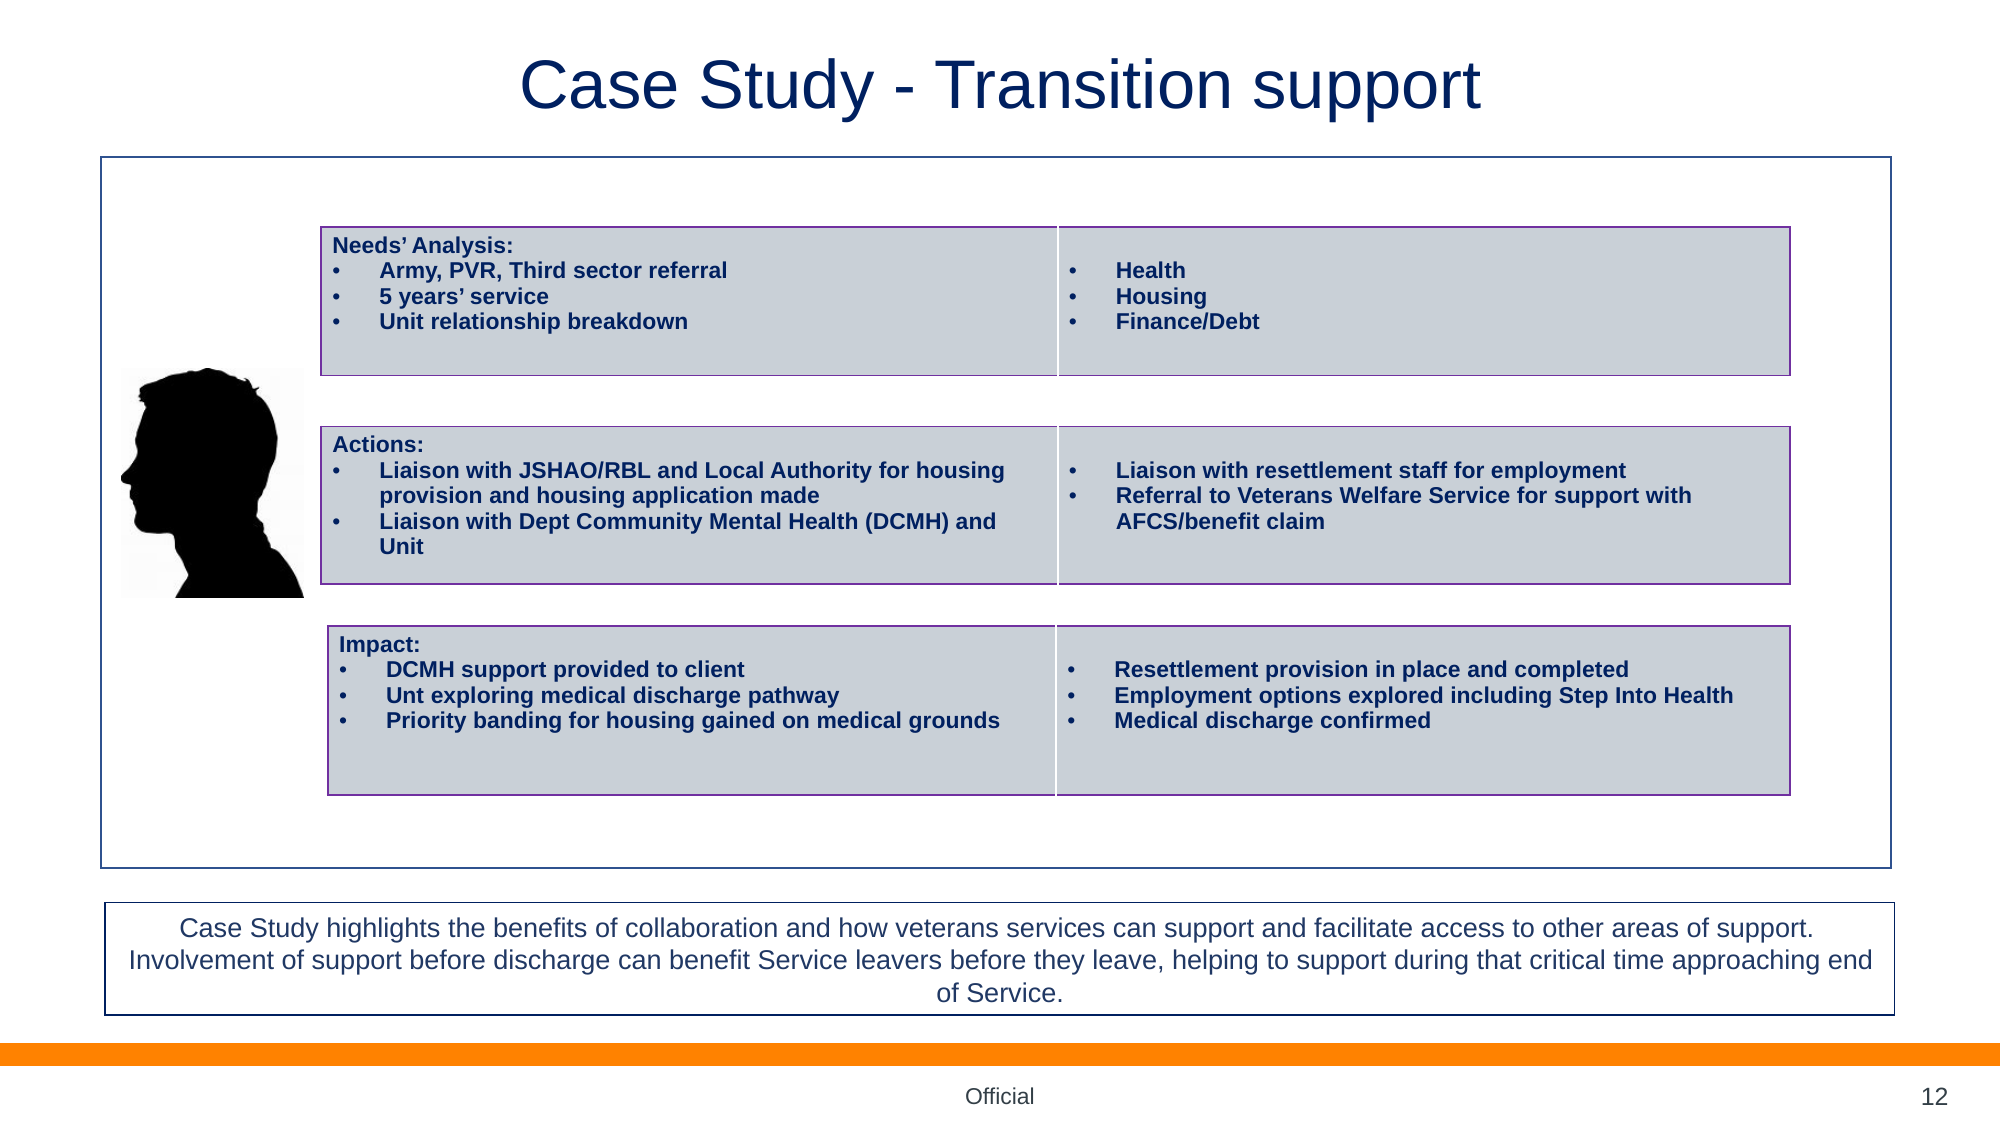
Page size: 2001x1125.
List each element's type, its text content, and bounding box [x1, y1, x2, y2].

text_box Official [291, 1081, 1709, 1109]
text_box Case Study highlights the benefits of collaboration and how veterans services can support and facilitate access to other areas of support. Involvement of support before discharge can benefit Service leavers before they leave, helping to support during that critical time approaching end of Service. [105, 902, 1895, 1015]
picture [121, 368, 304, 598]
text_box [101, 156, 1891, 868]
title Case Study - Transition support [59, 48, 1944, 113]
table_header Needs’ Analysis: Army, PVR, Third sector referral 5 years’ service Unit relationship breakdown [322, 228, 1057, 375]
slide_number 12 [1771, 1080, 1949, 1111]
table_header Resettlement provision in place and completed Employment options explored including Step Into Health Medical discharge confirmed [1057, 627, 1789, 794]
table_header Impact: DCMH support provided to client Unt exploring medical discharge pathway Priority banding for housing gained on medical grounds [329, 627, 1055, 794]
table_header Liaison with resettlement staff for employment Referral to Veterans Welfare Service for support with AFCS/benefit claim [1059, 427, 1789, 583]
table_header Actions: Liaison with JSHAO/RBL and Local Authority for housing provision and housing application made Liaison with Dept Community Mental Health (DCMH) and Unit [322, 427, 1057, 583]
table_header Health Housing Finance/Debt [1059, 228, 1789, 375]
